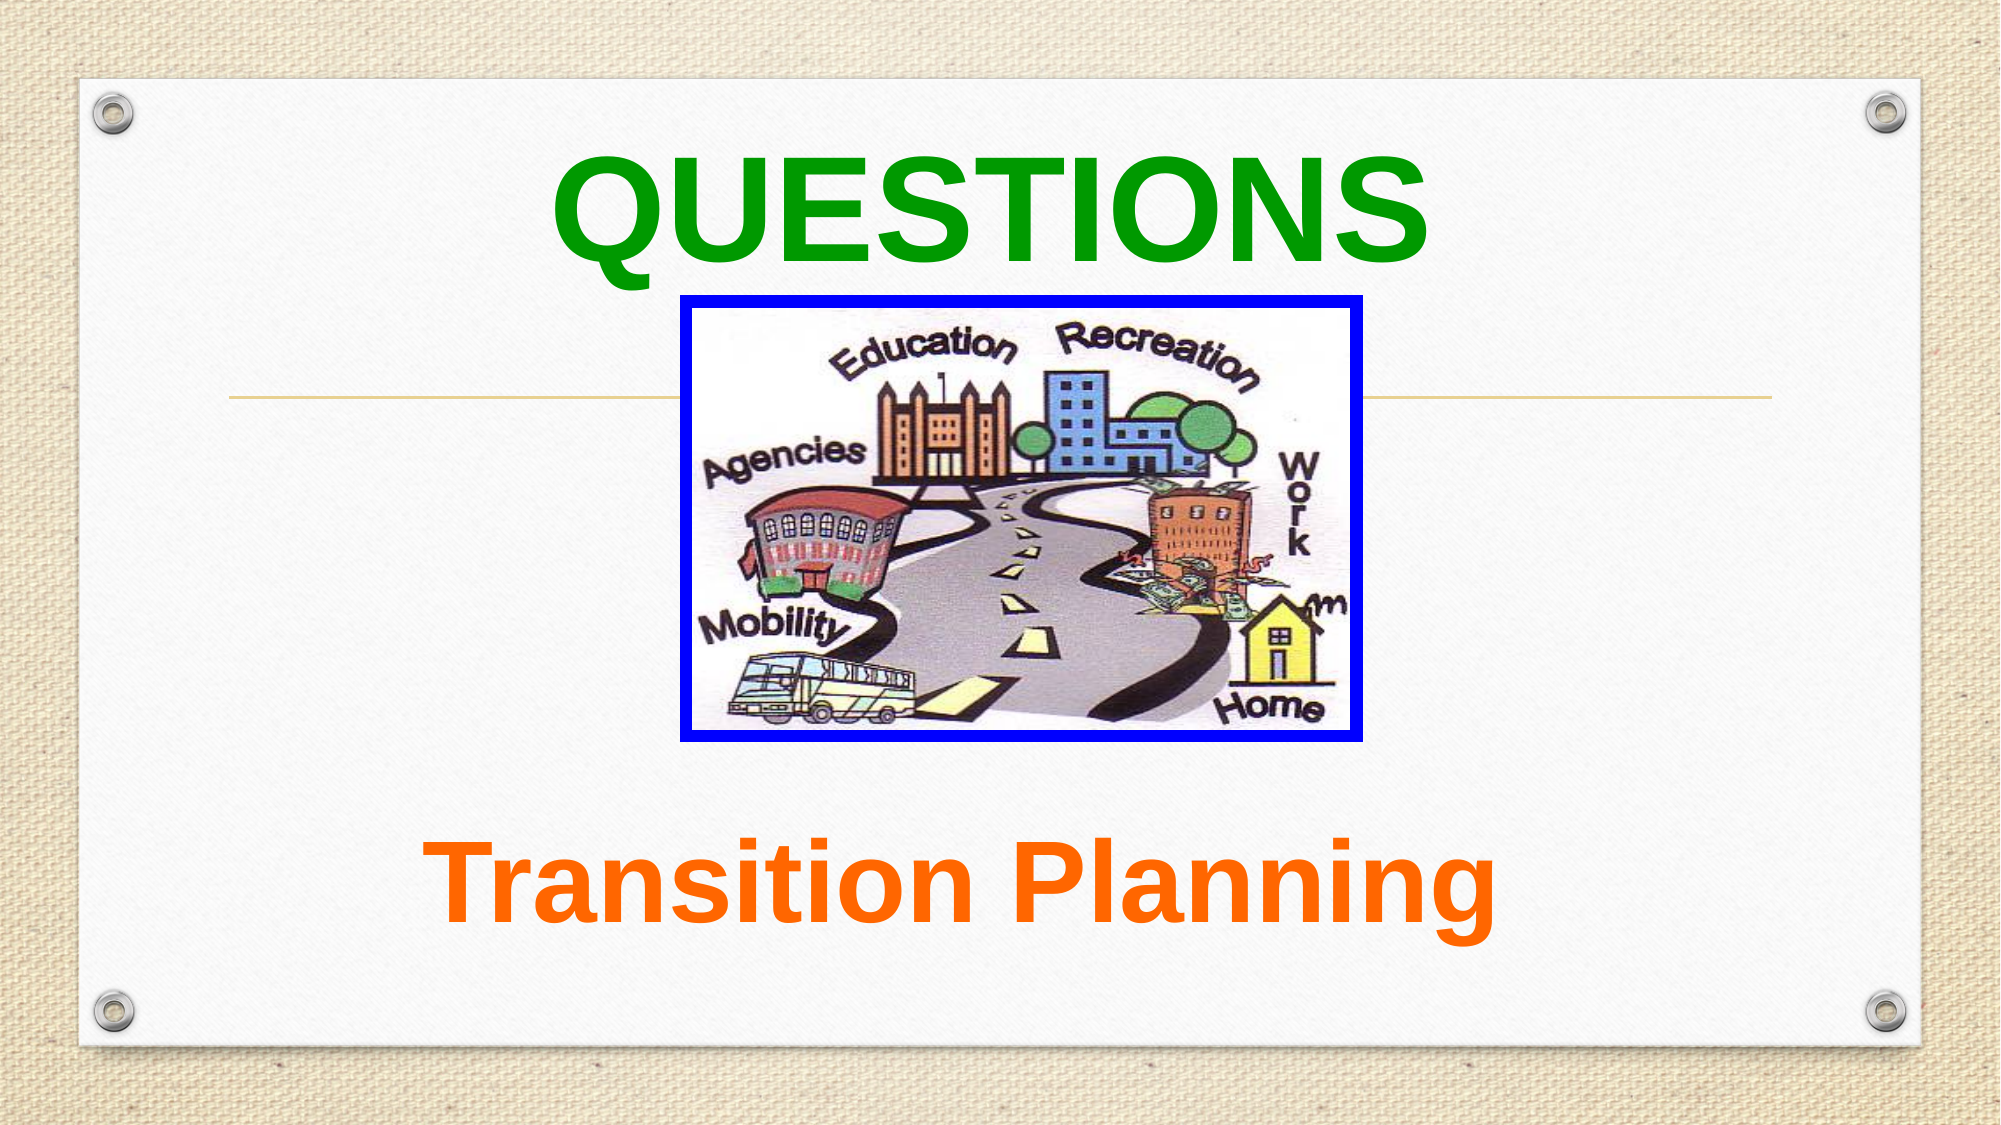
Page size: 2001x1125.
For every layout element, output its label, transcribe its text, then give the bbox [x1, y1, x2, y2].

picture [0, 0, 2001, 1125]
list Transition Planning [203, 521, 1779, 1067]
title QUESTIONS [203, 94, 1779, 308]
